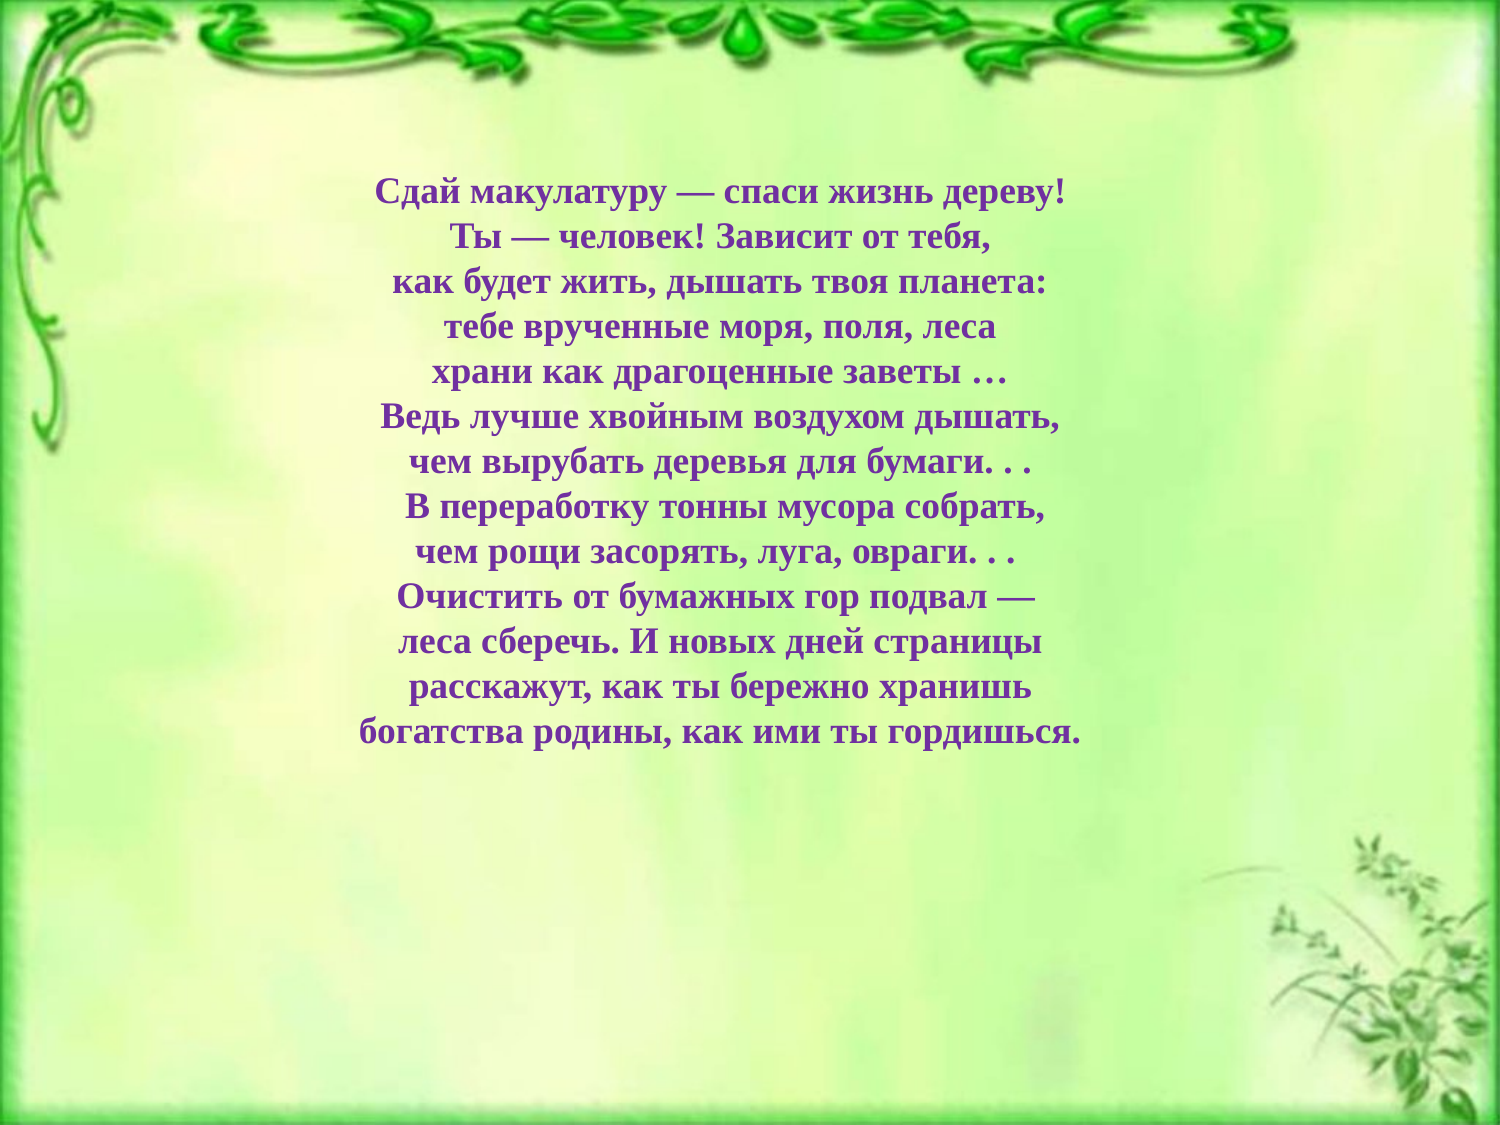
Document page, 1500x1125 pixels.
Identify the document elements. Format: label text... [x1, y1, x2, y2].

picture [0, 0, 1500, 1125]
text_box Сдай макулатуру — спаси жизнь дереву! Ты — человек! Зависит от тебя, как будет жить, дышать твоя планета: тебе врученные моря, поля, леса храни как драгоценные заветы … Ведь лучше хвойным воздухом дышать, чем вырубать деревья для бумаги. . . В переработку тонны мусора собрать, чем рощи засорять, луга, овраги. . . Очистить от бумажных гор подвал — леса сберечь. И новых дней страницы расскажут, как ты бережно хранишь богатства родины, как ими ты гордишься. [147, 113, 1294, 759]
